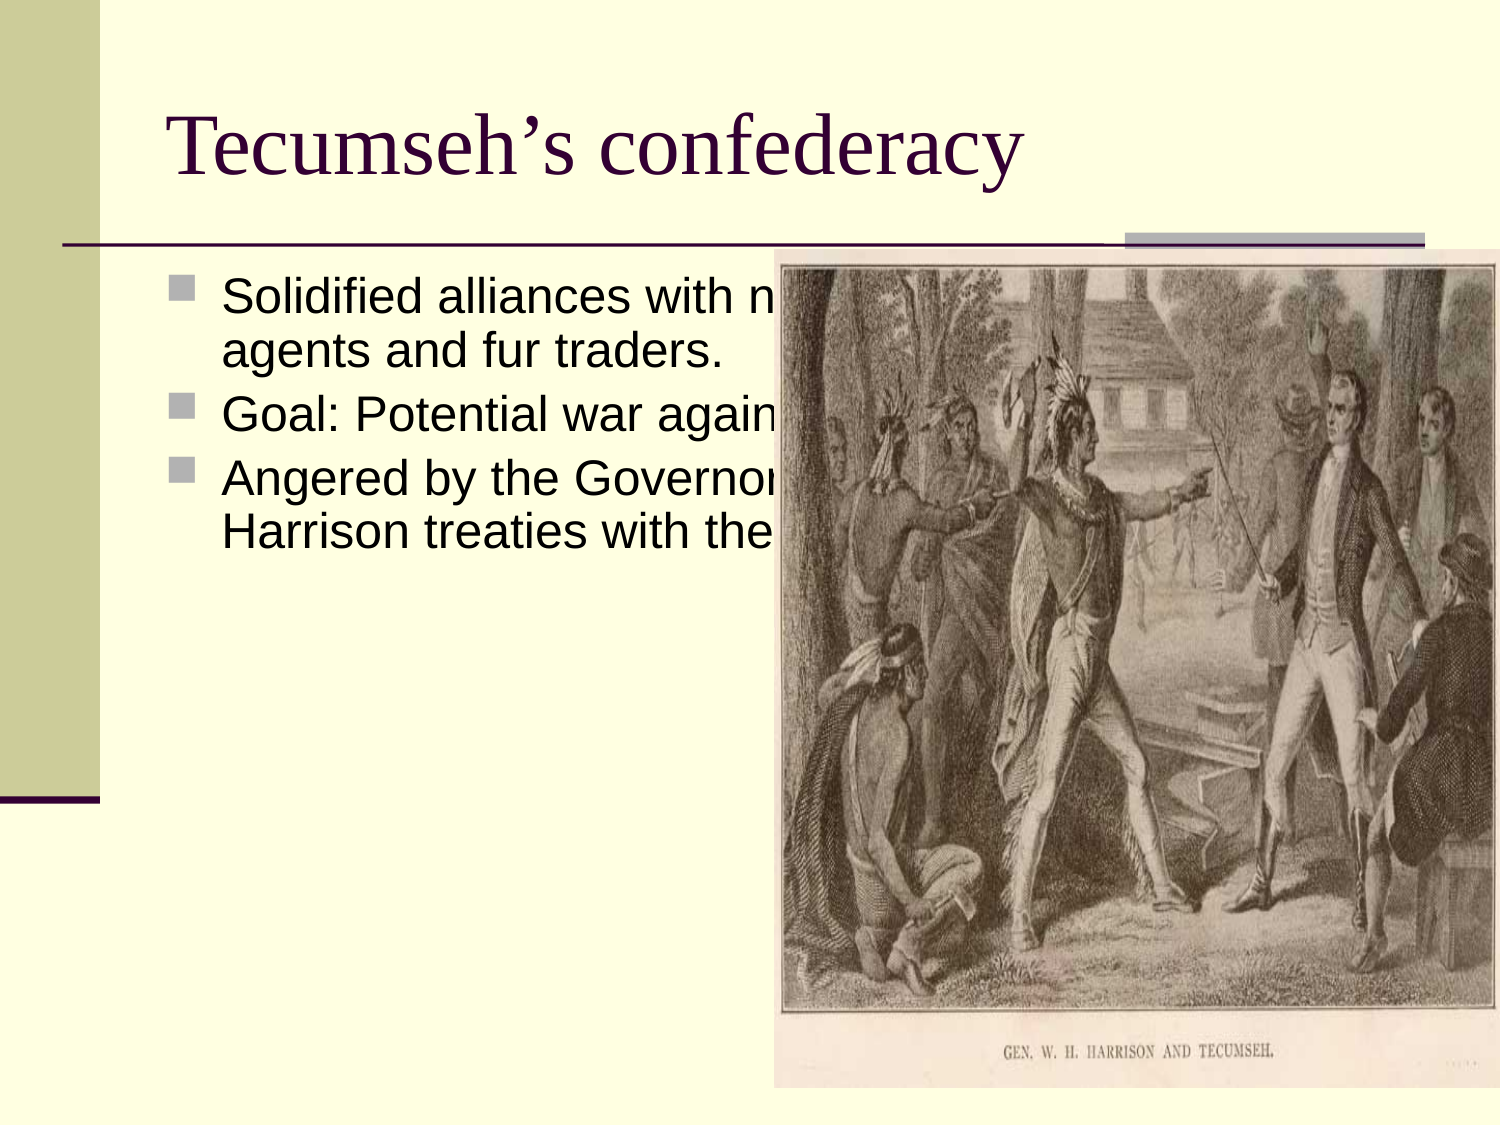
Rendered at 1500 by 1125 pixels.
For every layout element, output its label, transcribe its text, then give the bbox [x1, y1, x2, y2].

list Solidified alliances with northern tribes and British agents and fur traders. Goal: Potential war against United States. Angered by the Governor of Indiana William Henry Harrison treaties with the Shawnee. [150, 262, 769, 1006]
picture [774, 249, 1500, 1088]
title Tecumseh’s confederacy [150, 45, 1425, 234]
